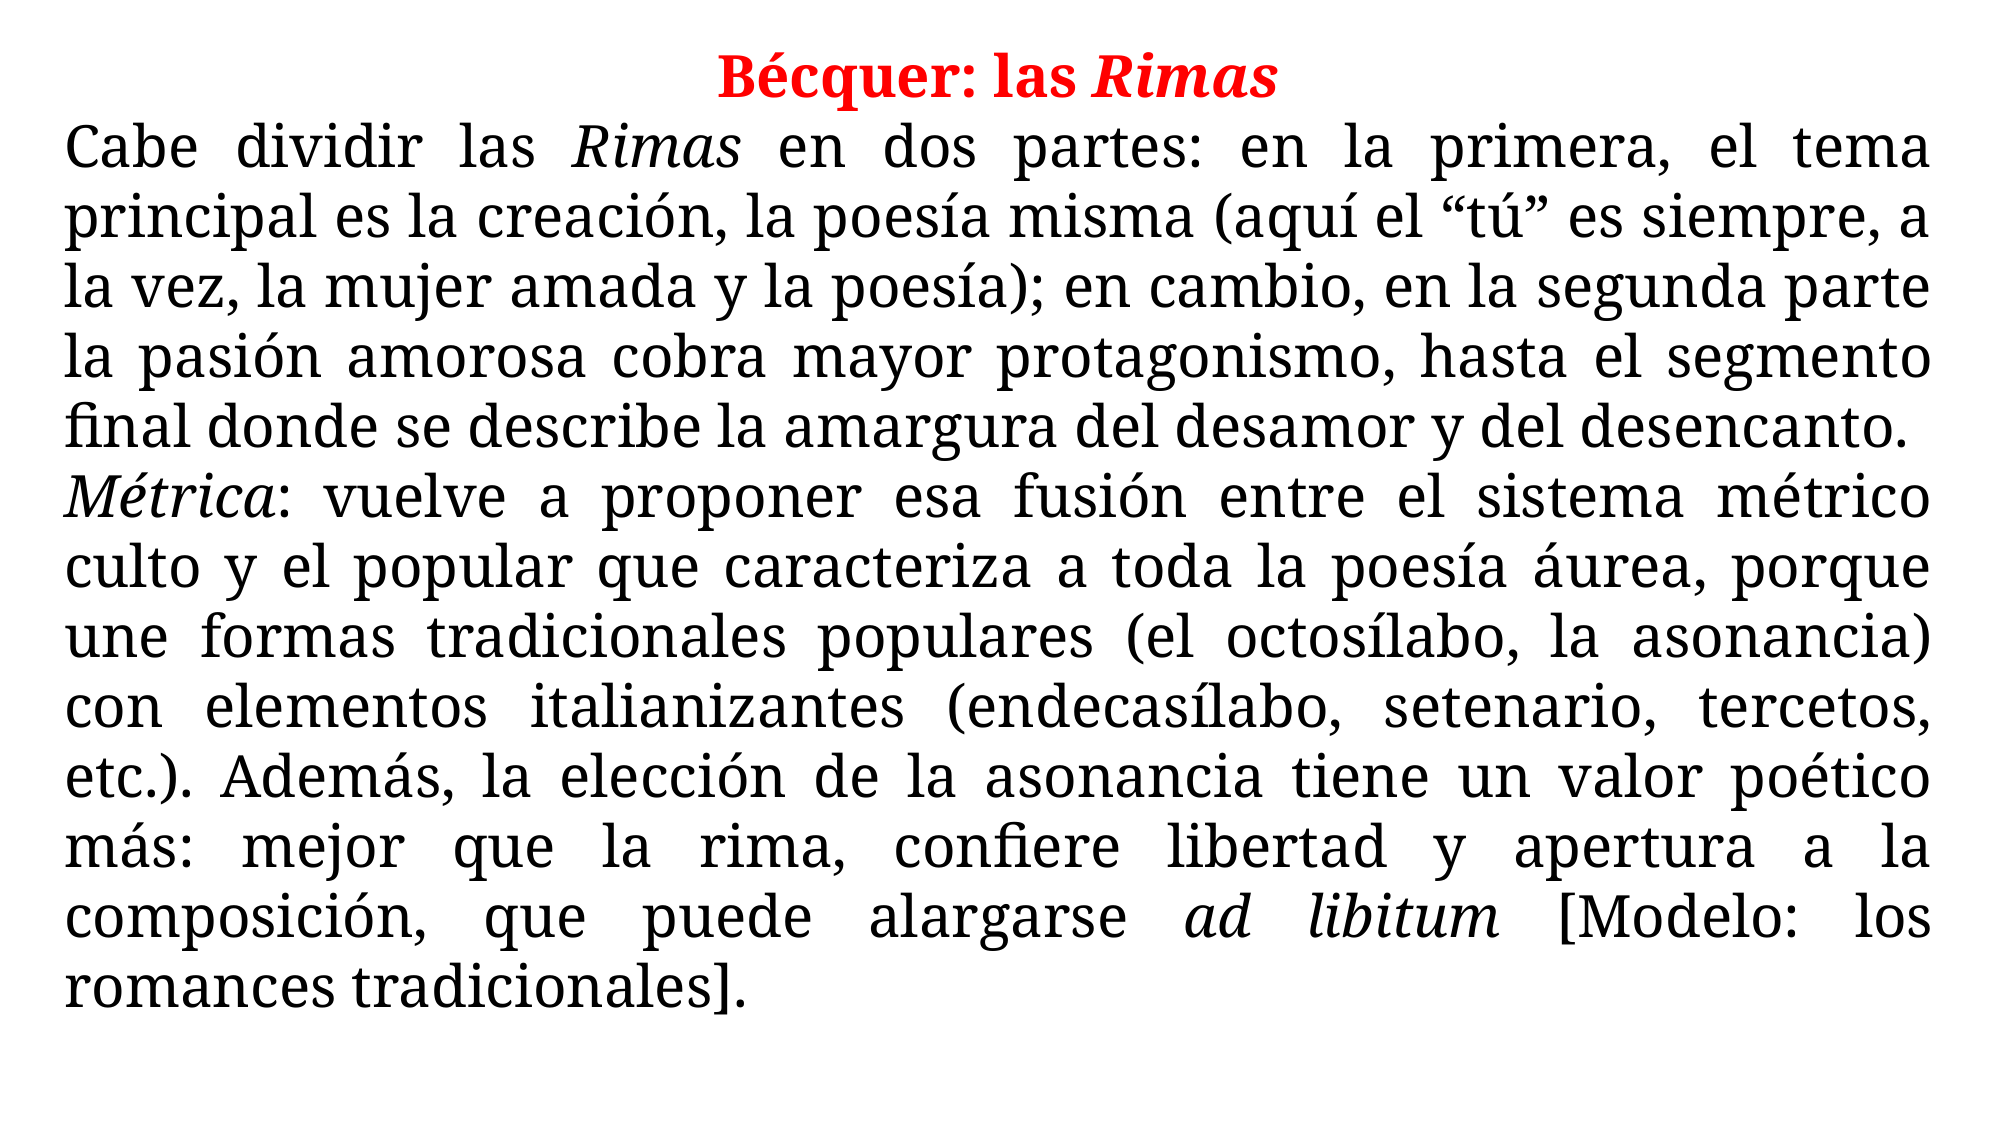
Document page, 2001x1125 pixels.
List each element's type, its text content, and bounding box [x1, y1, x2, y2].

text_box Bécquer: las Rimas Cabe dividir las Rimas en dos partes: en la primera, el tema principal es la creación, la poesía misma (aquí el “tú” es siempre, a la vez, la mujer amada y la poesía); en cambio, en la segunda parte la pasión amorosa cobra mayor protagonismo, hasta el segmento final donde se describe la amargura del desamor y del desencanto. Métrica: vuelve a proponer esa fusión entre el sistema métrico culto y el popular que caracteriza a toda la poesía áurea, porque une formas tradicionales populares (el octosílabo, la asonancia) con elementos italianizantes (endecasílabo, setenario, tercetos, etc.). Además, la elección de la asonancia tiene un valor poético más: mejor que la rima, confiere libertad y apertura a la composición, que puede alargarse ad libitum [Modelo: los romances tradicionales]. [49, 32, 1948, 1097]
